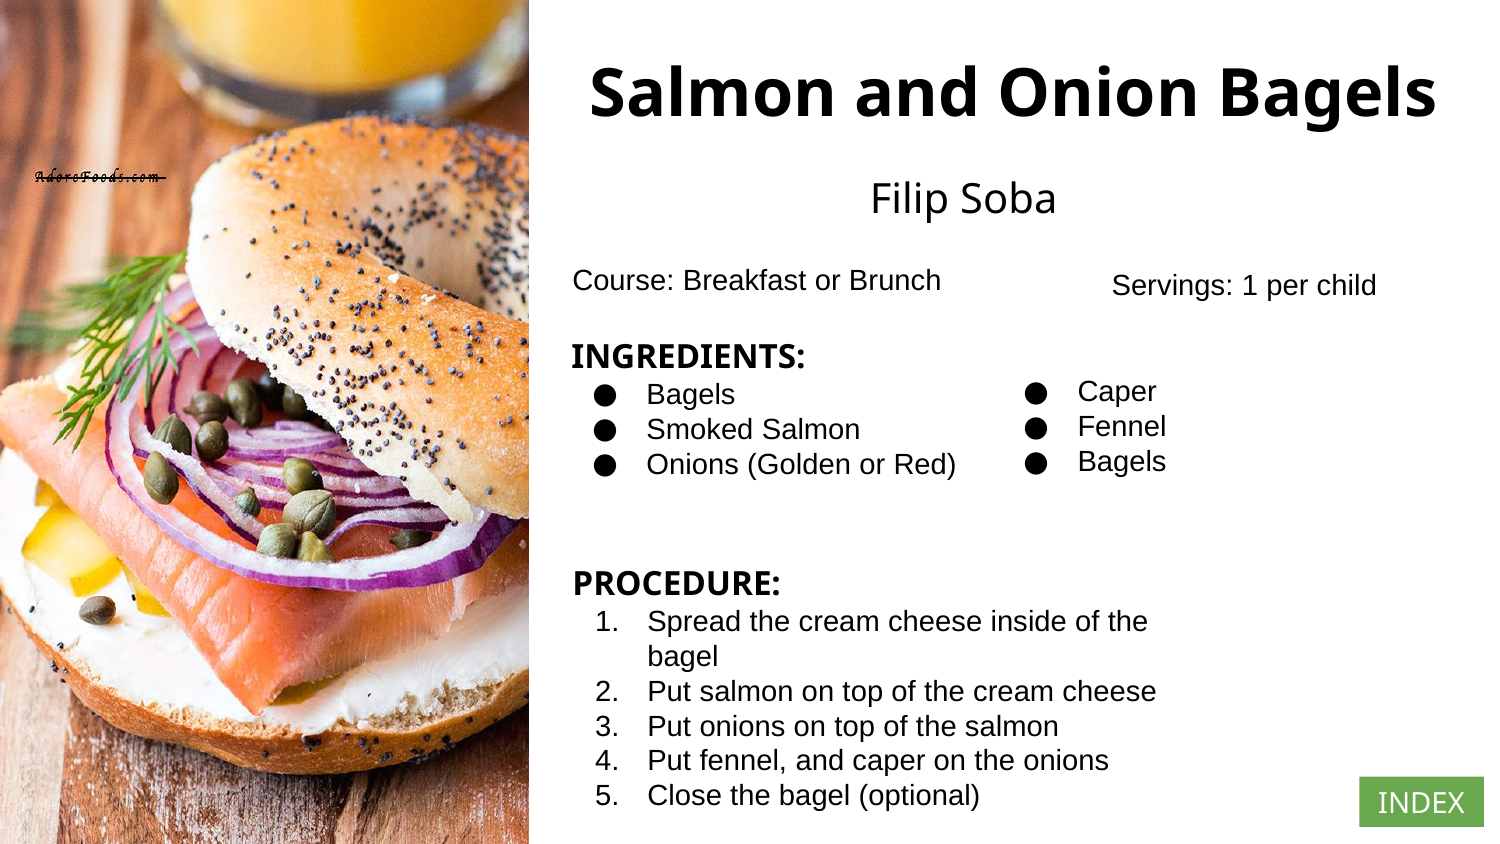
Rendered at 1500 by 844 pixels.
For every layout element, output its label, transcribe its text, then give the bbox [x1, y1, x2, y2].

text_box Course: Breakfast or Brunch [557, 245, 1002, 293]
text_box Salmon and Onion Bagels [574, 28, 1475, 141]
text_box INDEX [1359, 776, 1484, 827]
text_box PROCEDURE: Spread the cream cheese inside of the bagel Put salmon on top of the cream cheese Put onions on top of the salmon Put fennel, and caper on the onions Close the bagel (optional) [557, 546, 1243, 811]
text_box Caper Fennel Bagels [987, 317, 1234, 527]
text_box Servings: 1 per child [1030, 245, 1459, 318]
text_box INGREDIENTS: Bagels Smoked Salmon Onions (Golden or Red) [556, 320, 979, 524]
picture [0, 0, 529, 844]
text_box Filip Soba [637, 157, 1290, 229]
